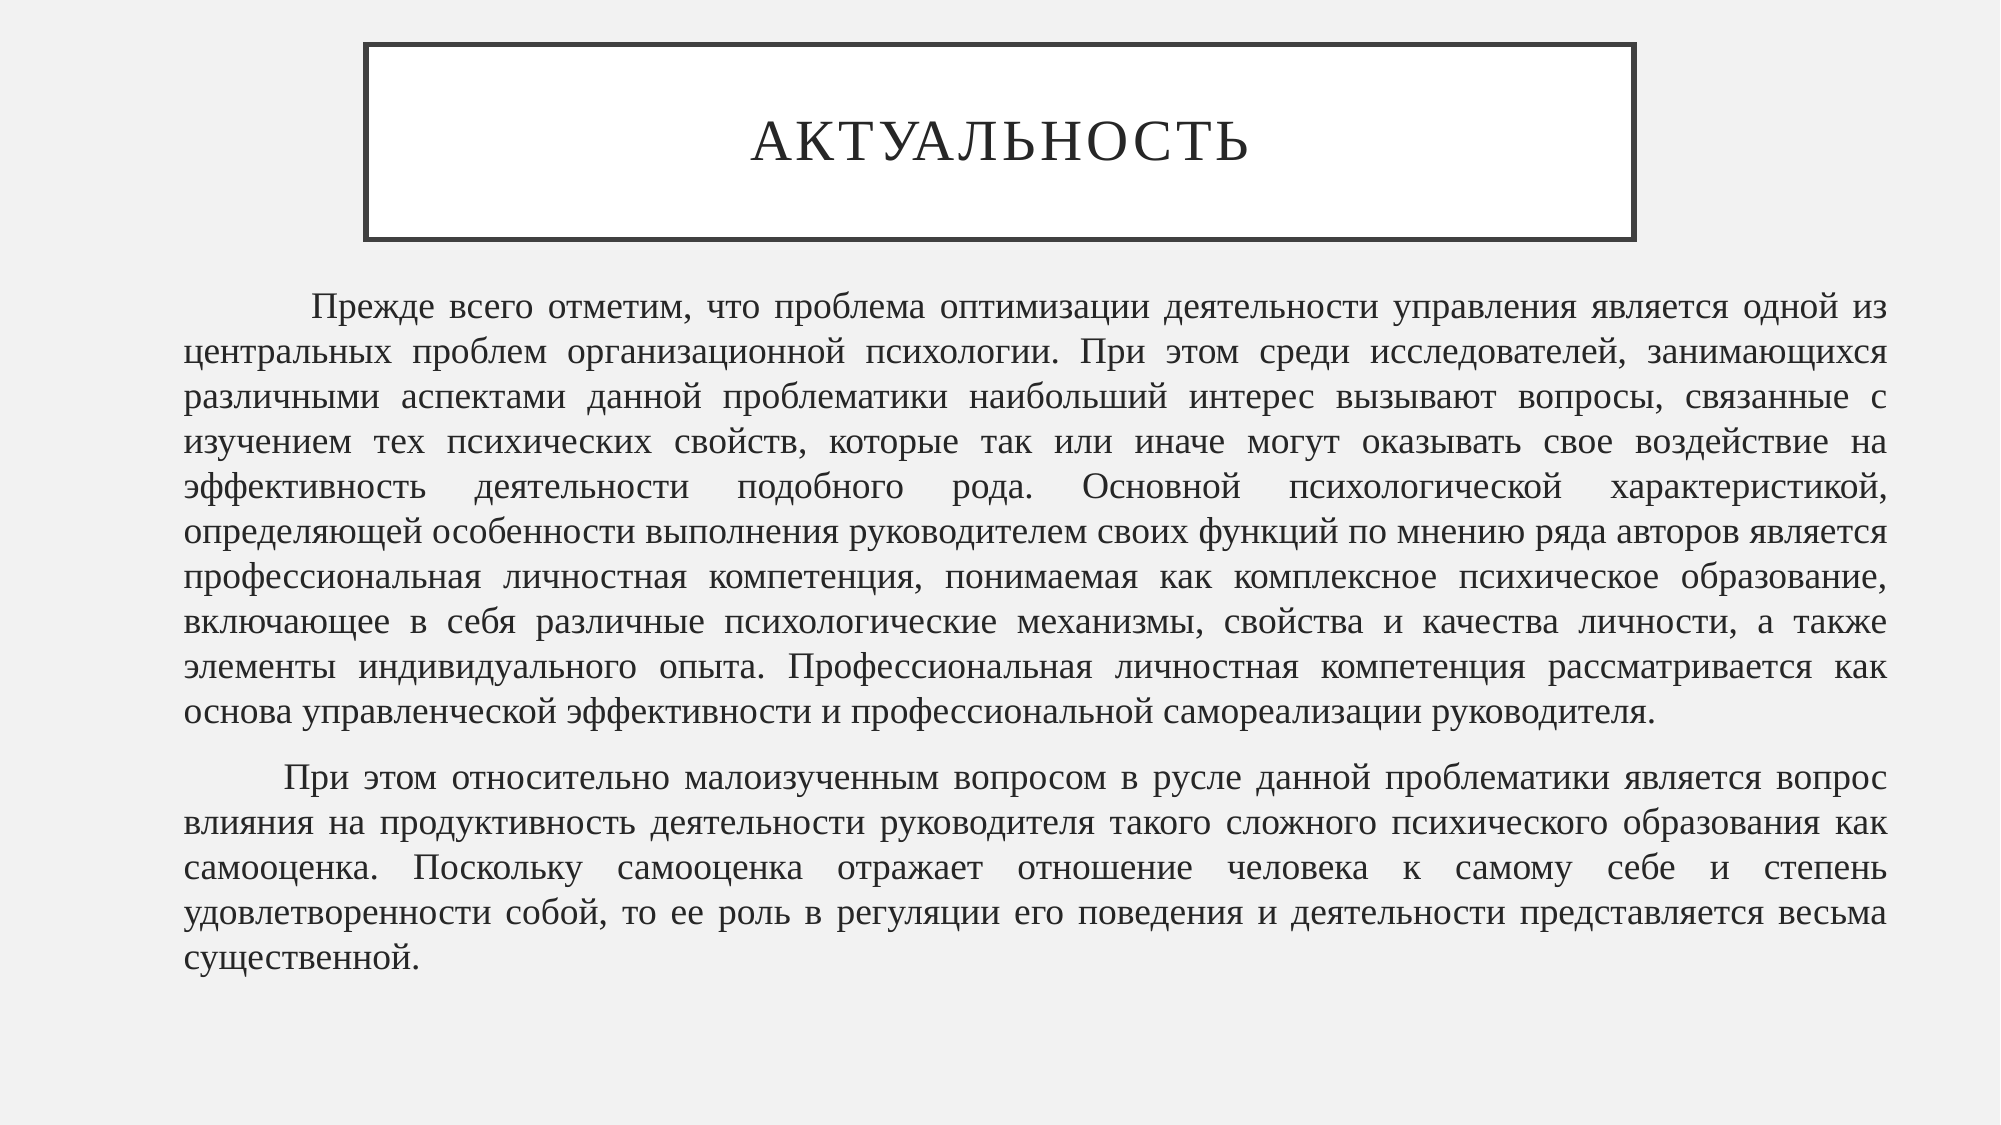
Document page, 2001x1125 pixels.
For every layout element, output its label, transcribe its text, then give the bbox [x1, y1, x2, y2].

title Актуальность [363, 42, 1637, 242]
list Прежде всего отметим, что проблема оптимизации деятельности управления является одной из центральных проблем организационной психологии. При этом среди исследователей, занимающихся различными аспектами данной проблематики наибольший интерес вызывают вопросы, связанные с изучением тех психических свойств, которые так или иначе могут оказывать свое воздействие на эффективность деятельности подобного рода. Основной психологической характеристикой, определяющей особенности выполнения руководителем своих функций по мнению ряда авторов является профессиональная личностная компетенция, понимаемая как комплексное психическое образование, включающее в себя различные психологические механизмы, свойства и качества личности, а также элементы индивидуального опыта. Профессиональная личностная компетенция рассматривается как основа управленческой эффективности и профессиональной самореализации руководителя. При этом относительно малоизученным вопросом в русле данной проблематики является вопрос влияния на продуктивность деятельности руководителя такого сложного психического образования как самооценка. Поскольку самооценка отражает отношение человека к самому себе и степень удовлетворенности собой, то ее роль в регуляции его поведения и деятельности представляется весьма существенной. [130, 273, 1905, 1064]
